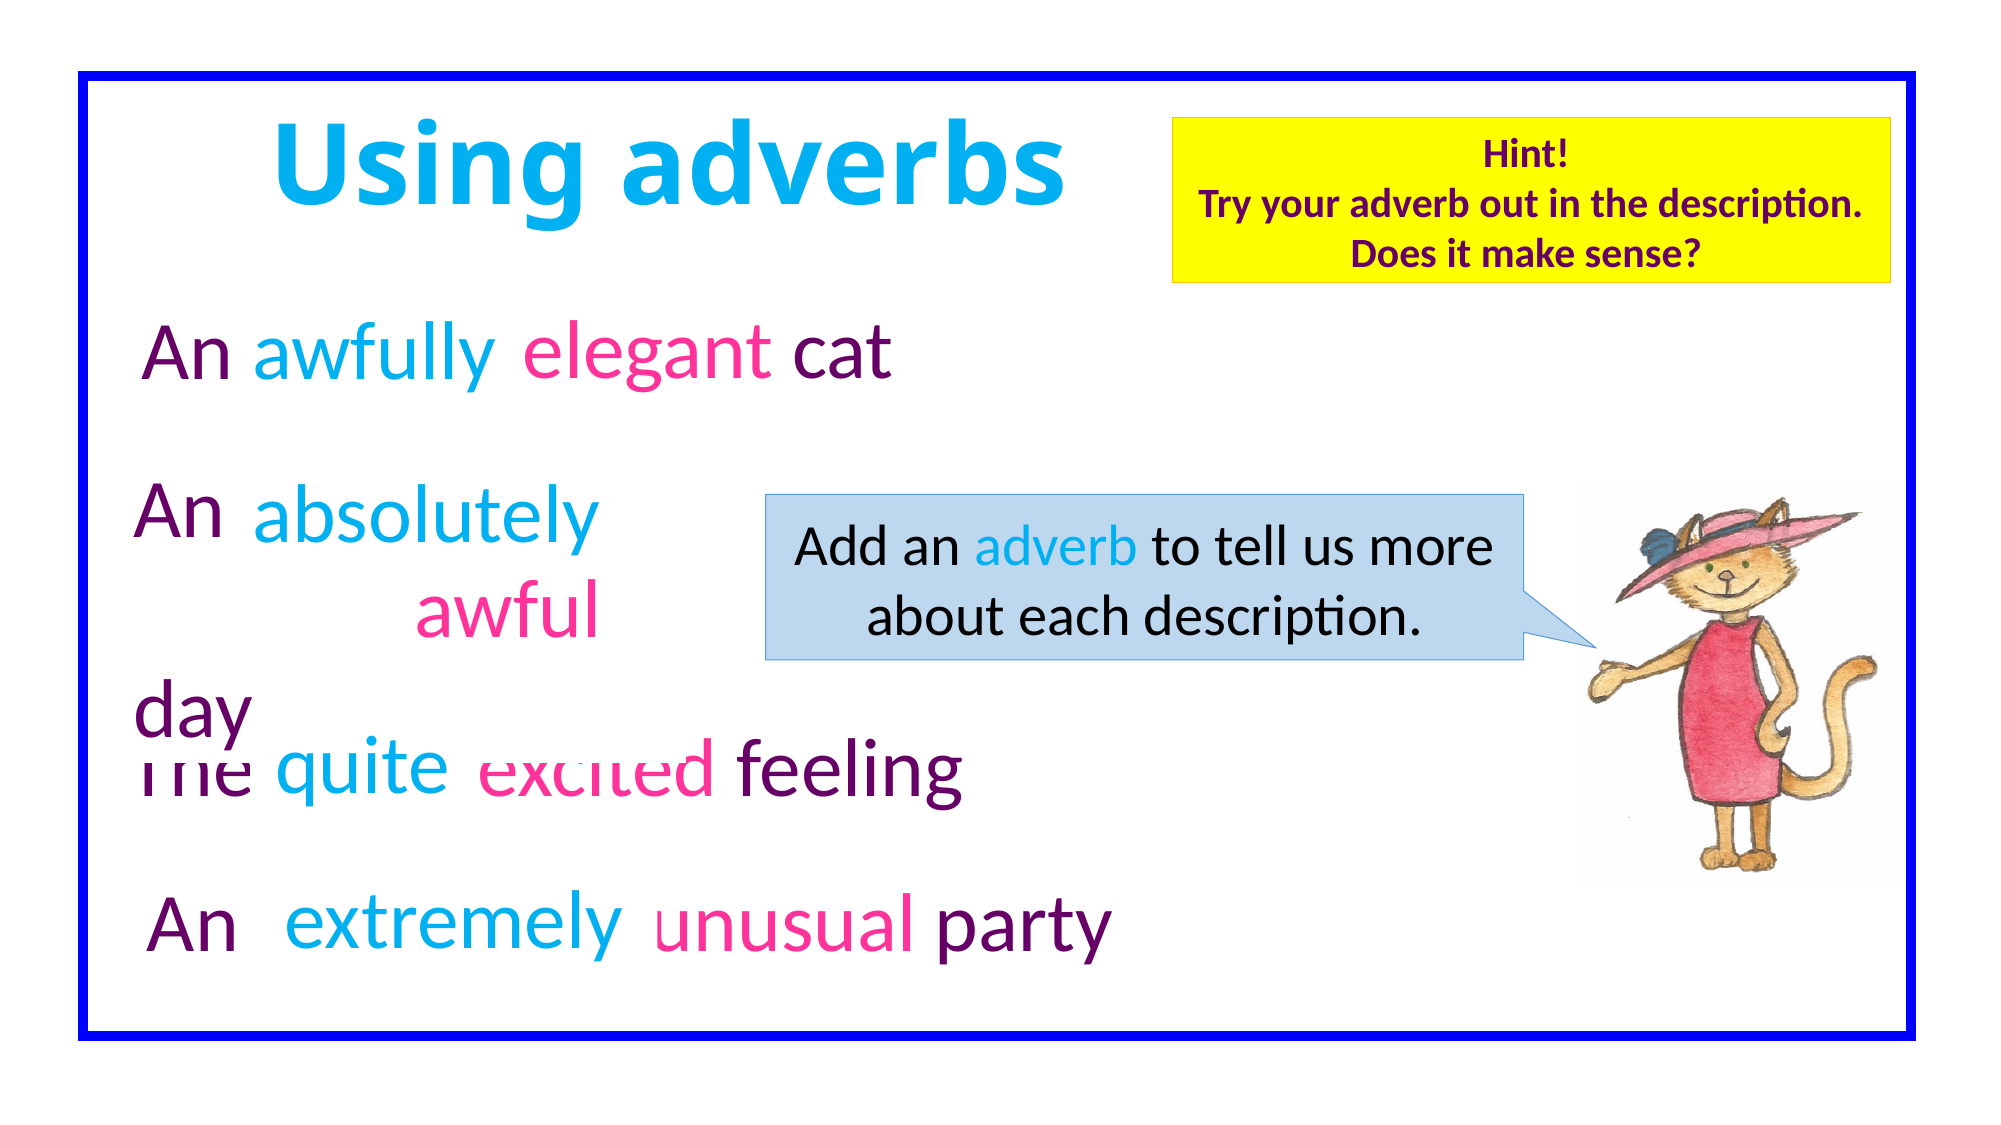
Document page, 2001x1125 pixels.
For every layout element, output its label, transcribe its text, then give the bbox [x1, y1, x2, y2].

text_box An awfully [114, 288, 523, 404]
text_box A_______ elegant cat [112, 287, 1216, 404]
text_box Hint! Try your adverb out in the description. Does it make sense? [1172, 117, 1891, 283]
text_box quite [250, 701, 475, 818]
picture [1576, 482, 1908, 883]
text_box [82, 75, 1912, 1037]
text_box extremely [250, 857, 658, 974]
text_box absolutely [222, 451, 631, 567]
text_box Add an adverb to tell us more about each description. [765, 493, 1576, 661]
